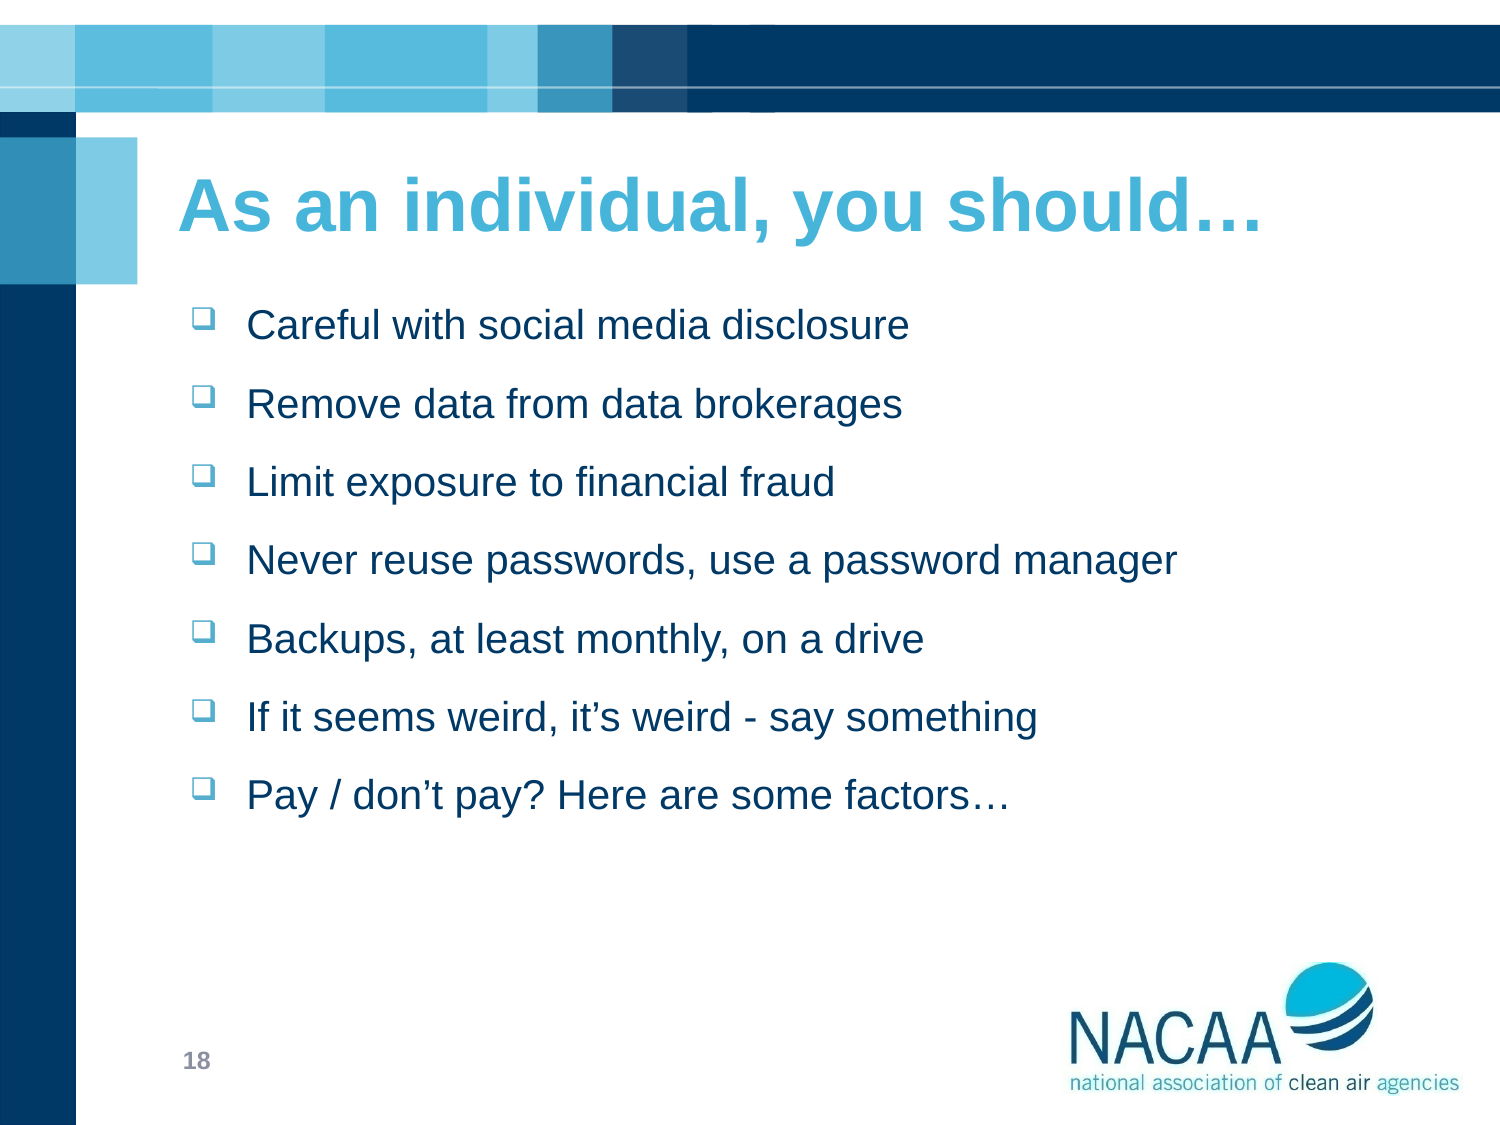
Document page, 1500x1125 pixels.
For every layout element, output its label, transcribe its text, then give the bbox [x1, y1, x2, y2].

picture [1050, 962, 1463, 1096]
list Careful with social media disclosure Remove data from data brokerages Limit exposure to financial fraud Never reuse passwords, use a password manager Backups, at least monthly, on a drive If it seems weird, it’s weird - say something Pay / don’t pay? Here are some factors… [174, 270, 1375, 936]
slide_number 18 [167, 1029, 518, 1090]
title As an individual, you should… [162, 87, 1463, 256]
